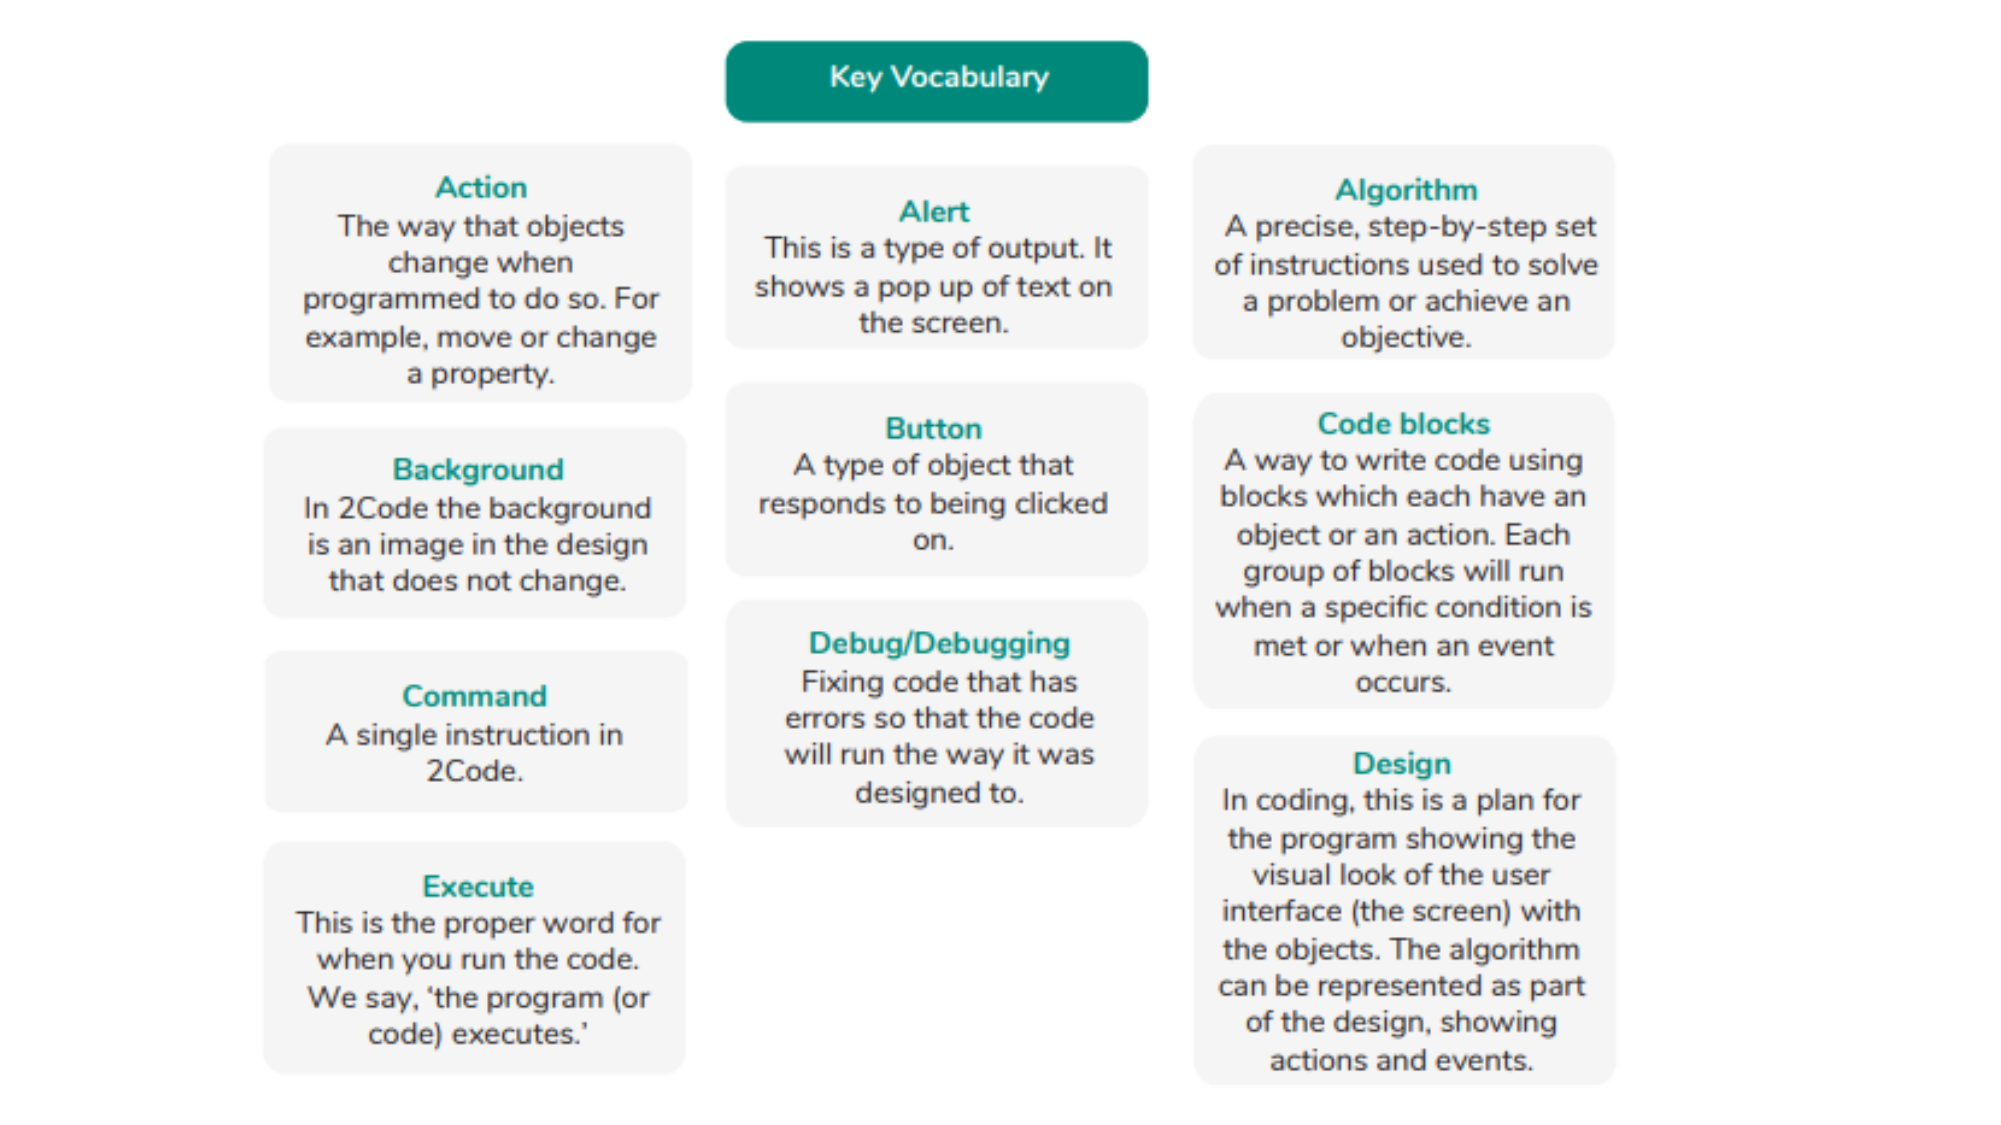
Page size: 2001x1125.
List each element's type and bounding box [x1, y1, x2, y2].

picture [245, 20, 1648, 1089]
